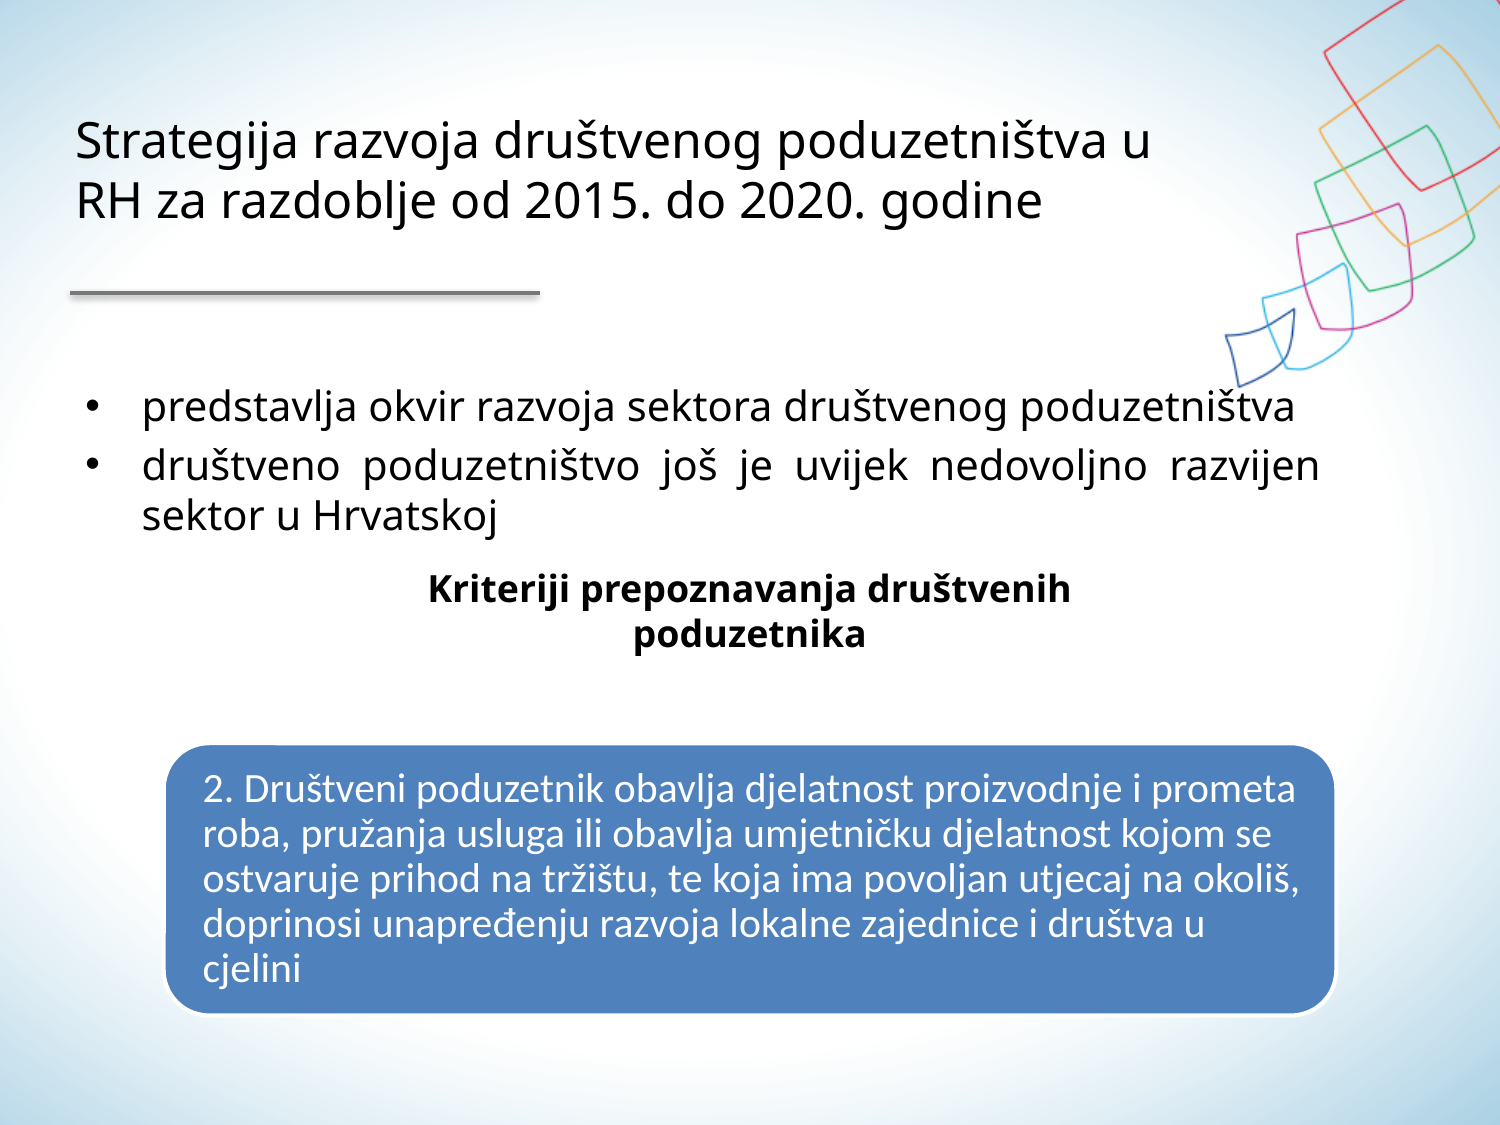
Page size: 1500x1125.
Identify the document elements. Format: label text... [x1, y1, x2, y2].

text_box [163, 742, 1337, 1069]
title Strategija razvoja društvenog poduzetništva u RH za razdoblje od 2015. do 2020. godine [60, 75, 1248, 263]
text_box Kriteriji prepoznavanja društvenih poduzetnika [335, 557, 1165, 663]
list predstavlja okvir razvoja sektora društvenog poduzetništva društveno poduzetništvo još je uvijek nedovoljno razvijen sektor u Hrvatskoj [70, 372, 1337, 516]
